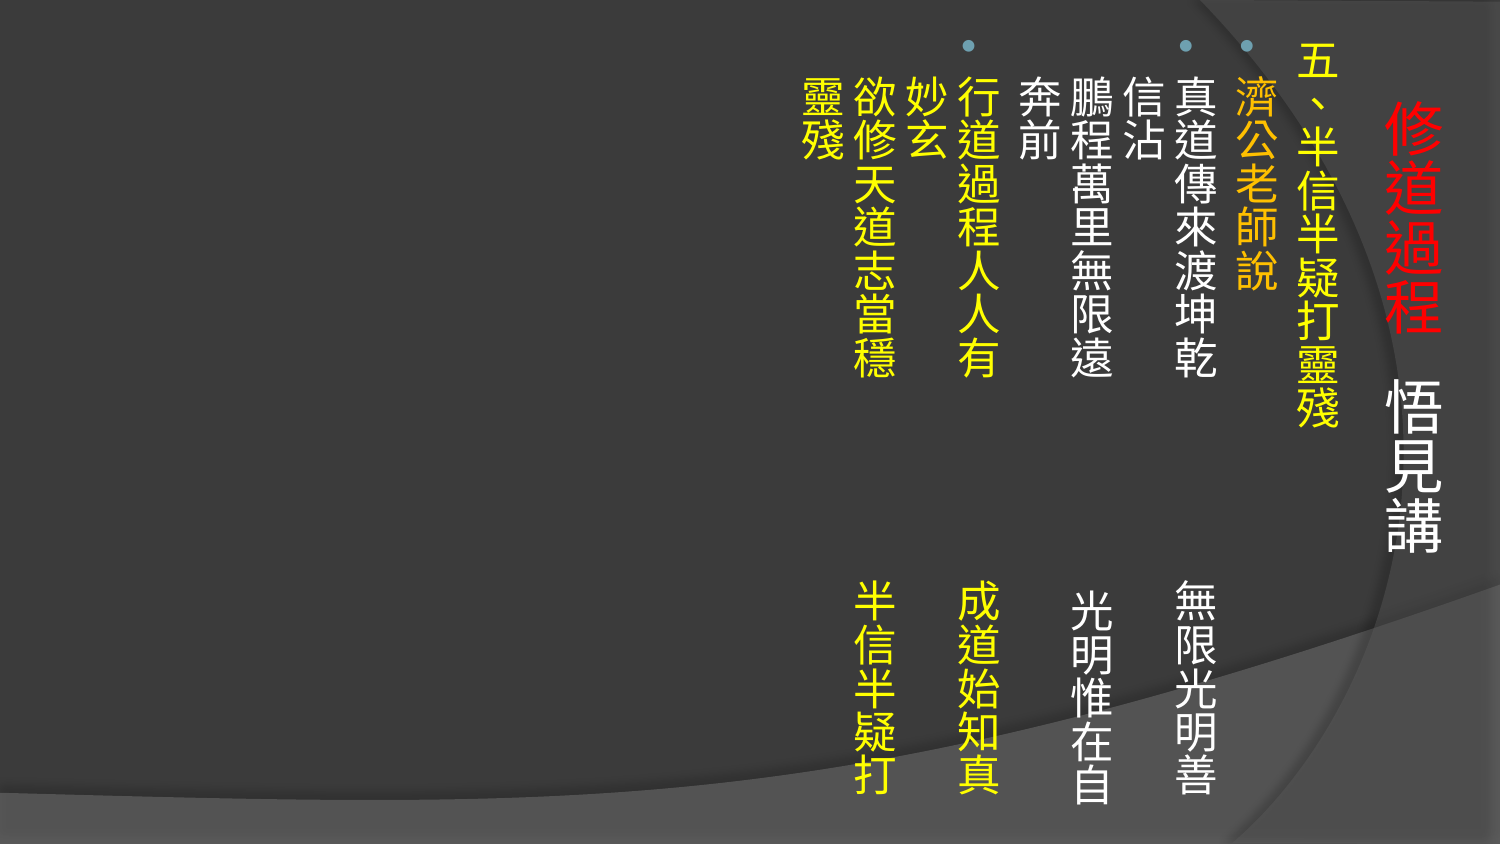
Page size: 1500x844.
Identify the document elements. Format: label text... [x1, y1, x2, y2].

title 修道過程 悟見講 [1353, 43, 1473, 812]
list 五、半信半疑打靈殘 濟公老師說 真道傳來渡坤乾 無限光明善信沾 鵬程萬里無限遠 光明惟在自奔前 行道過程人人有 成道始知真妙玄 欲修天道志當穩 半信半疑打靈殘 [29, 20, 1353, 824]
